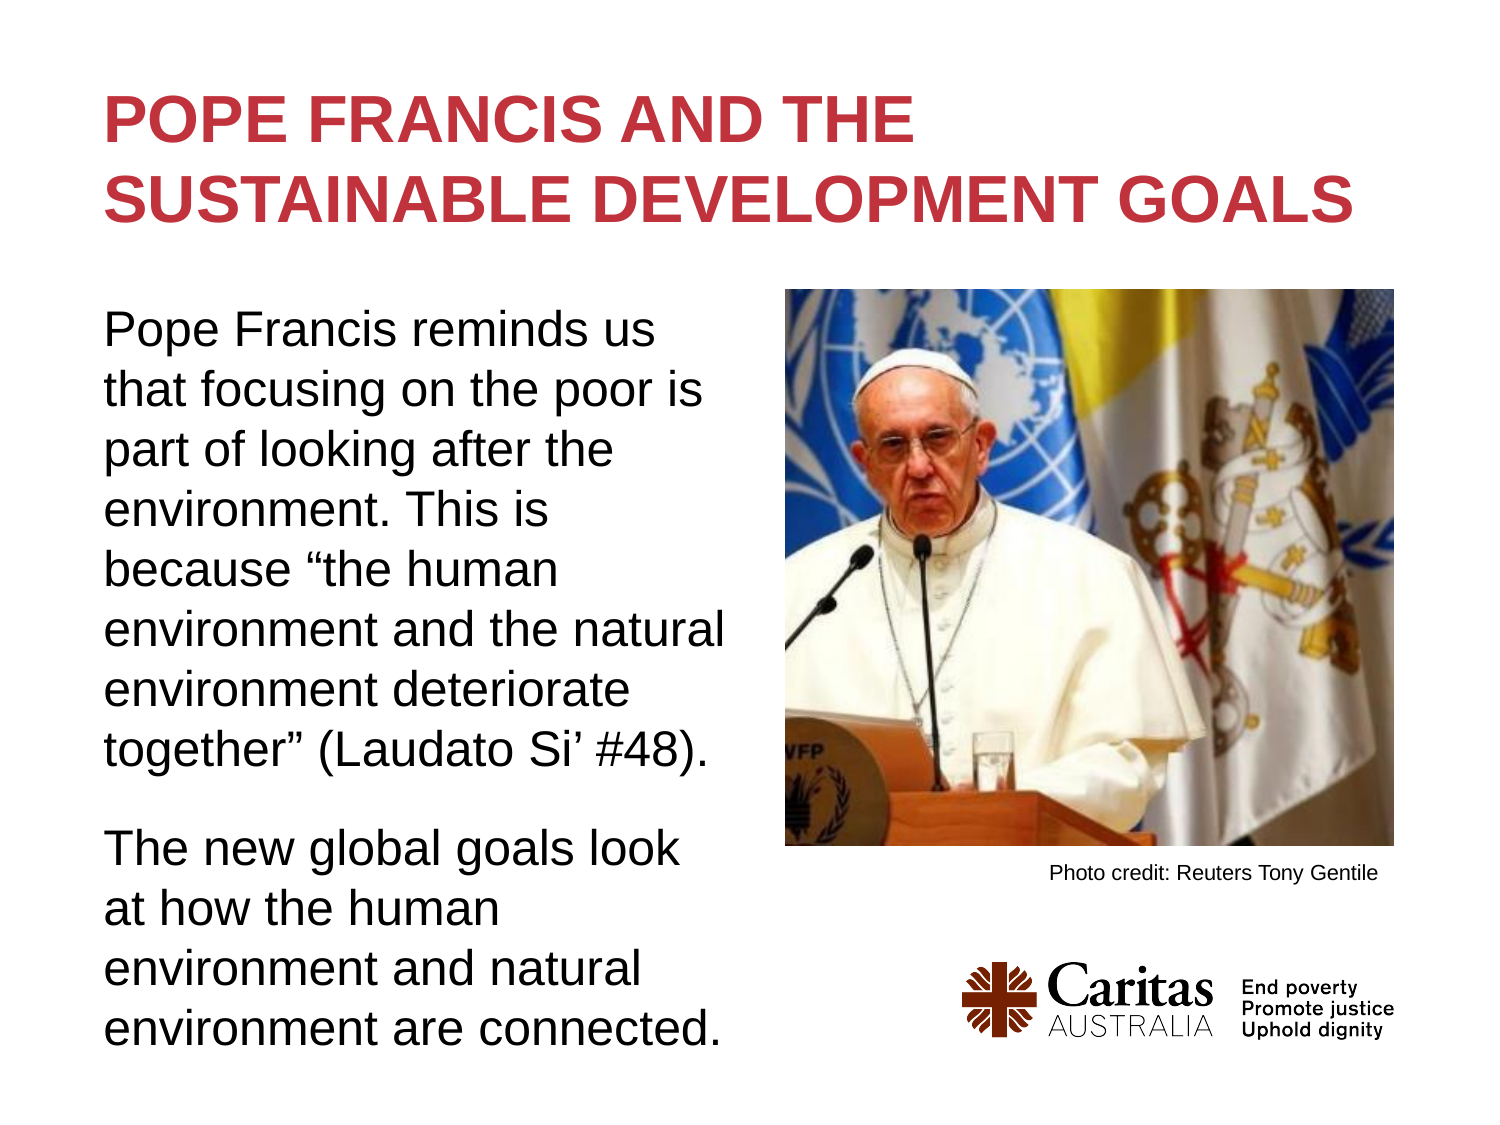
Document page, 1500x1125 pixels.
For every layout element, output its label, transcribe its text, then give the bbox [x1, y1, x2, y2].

title Pope francis and the Sustainable Development Goals [88, 67, 1394, 256]
picture [785, 288, 1394, 847]
list Pope Francis reminds us that focusing on the poor is part of looking after the environment. This is because “the human environment and the natural environment deteriorate together” (Laudato Si’ #48). The new global goals look at how the human environment and natural environment are connected. [88, 289, 750, 927]
picture [962, 962, 1394, 1040]
list Photo credit: Reuters Tony Gentile [785, 854, 1394, 909]
